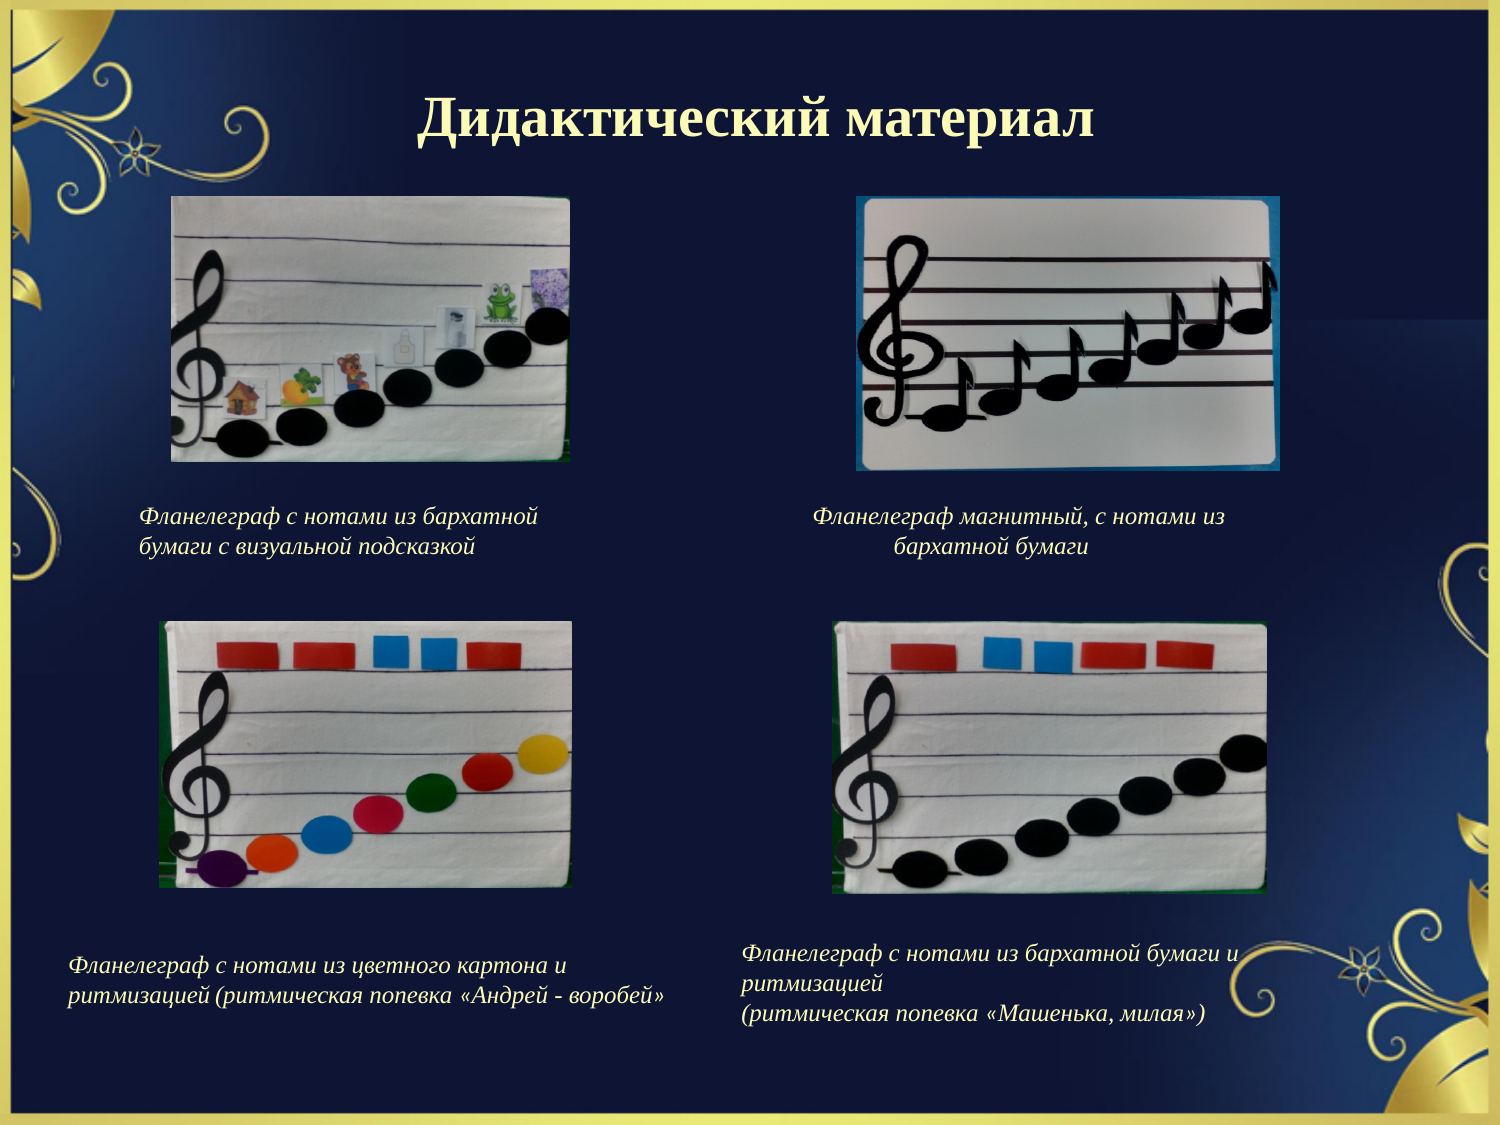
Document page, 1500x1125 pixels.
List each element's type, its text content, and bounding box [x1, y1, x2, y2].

title Дидактический материал [88, 54, 1439, 173]
picture [0, 0, 1500, 1125]
text_box Фланелеграф с нотами из бархатной бумаги и ритмизацией (ритмическая попевка «Машенька, милая») [726, 929, 1347, 1034]
text_box Фланелеграф магнитный, с нотами из бархатной бумаги [797, 492, 1329, 613]
text_box Фланелеграф с нотами из бархатной бумаги с визуальной подсказкой [123, 492, 644, 567]
text_box Фланелеграф с нотами из цветного картона и ритмизацией (ритмическая попевка «Андрей - воробей» [53, 940, 703, 1016]
